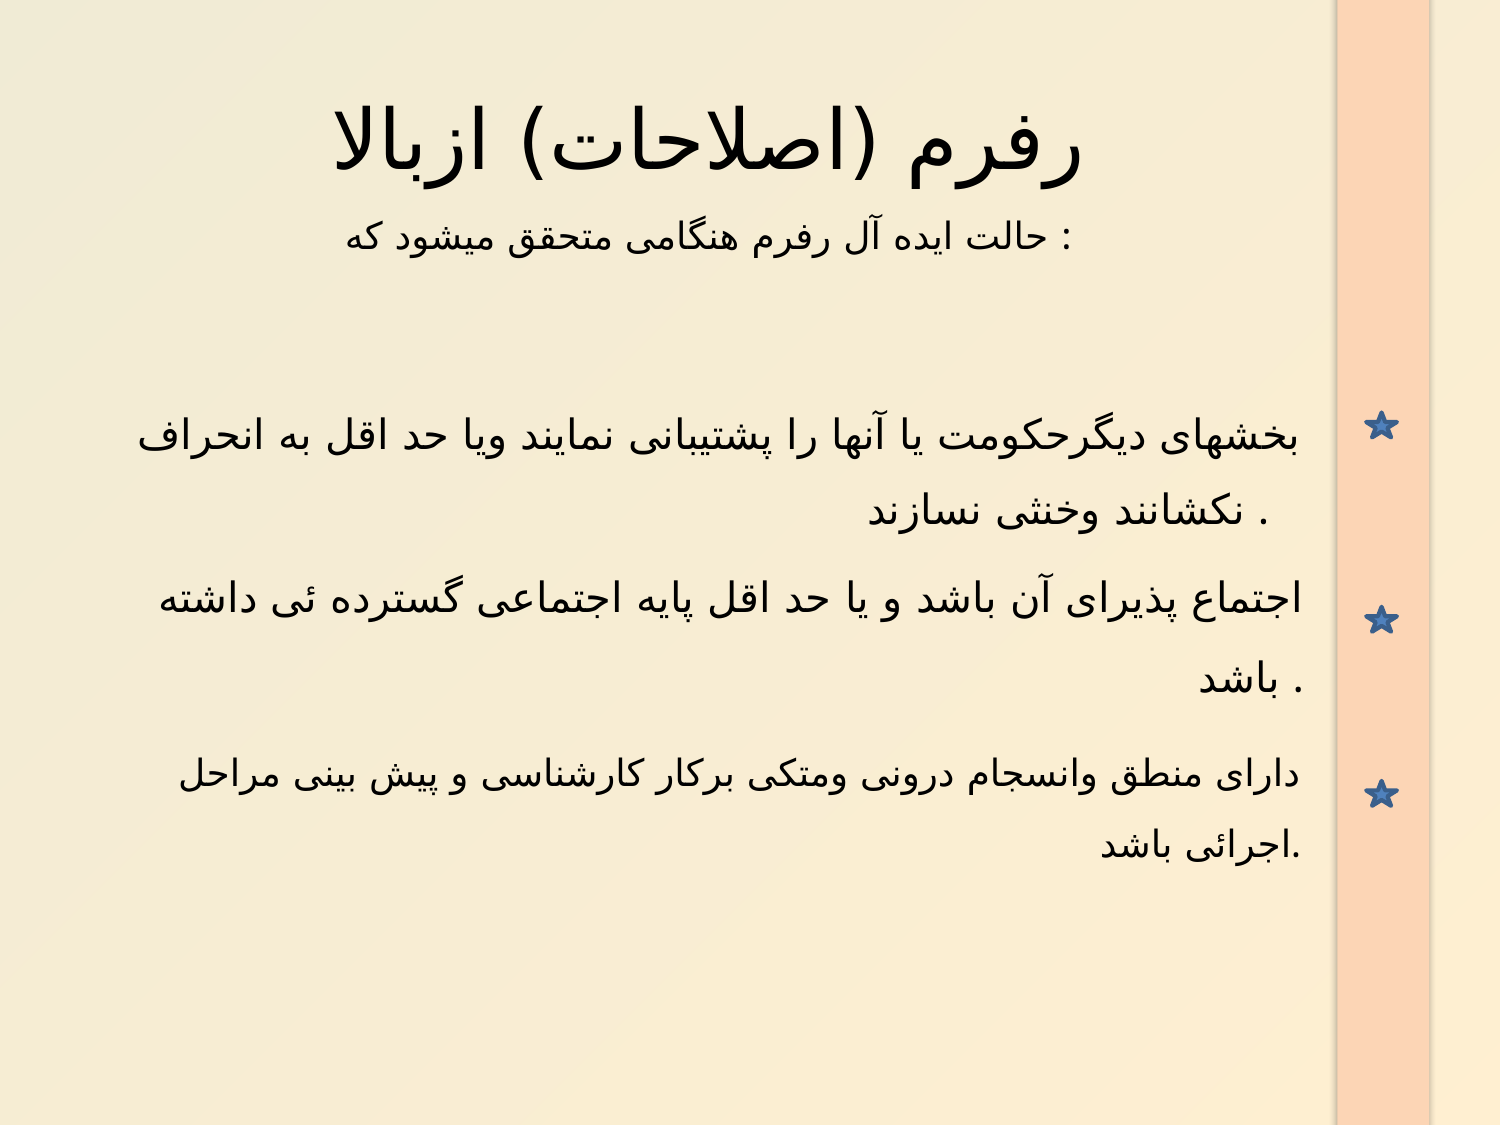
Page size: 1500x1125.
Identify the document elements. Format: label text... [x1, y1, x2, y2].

text_box [1364, 778, 1399, 808]
text_box حالت ایده آل رفرم هنگامی متحقق میشود که : [330, 182, 1087, 265]
text_box بخشهای دیگرحکومت یا آنها را پشتیبانی نمایند ویا حد اقل به انحراف نکشانند وخنثی نسازند . [87, 375, 1316, 533]
text_box [1364, 604, 1399, 634]
text_box [1364, 410, 1399, 440]
text_box دارای منطق وانسجام درونی ومتکی برکار کارشناسی و پیش بینی مراحل اجرائی باشد. [112, 713, 1316, 873]
text_box رفرم (اصلاحات) ازبالا [316, 28, 1100, 194]
text_box [1335, 0, 1432, 1125]
text_box اجتماع پذیرای آن باشد و یا حد اقل پایه اجتماعی گسترده ئی داشته باشد . [87, 533, 1319, 709]
